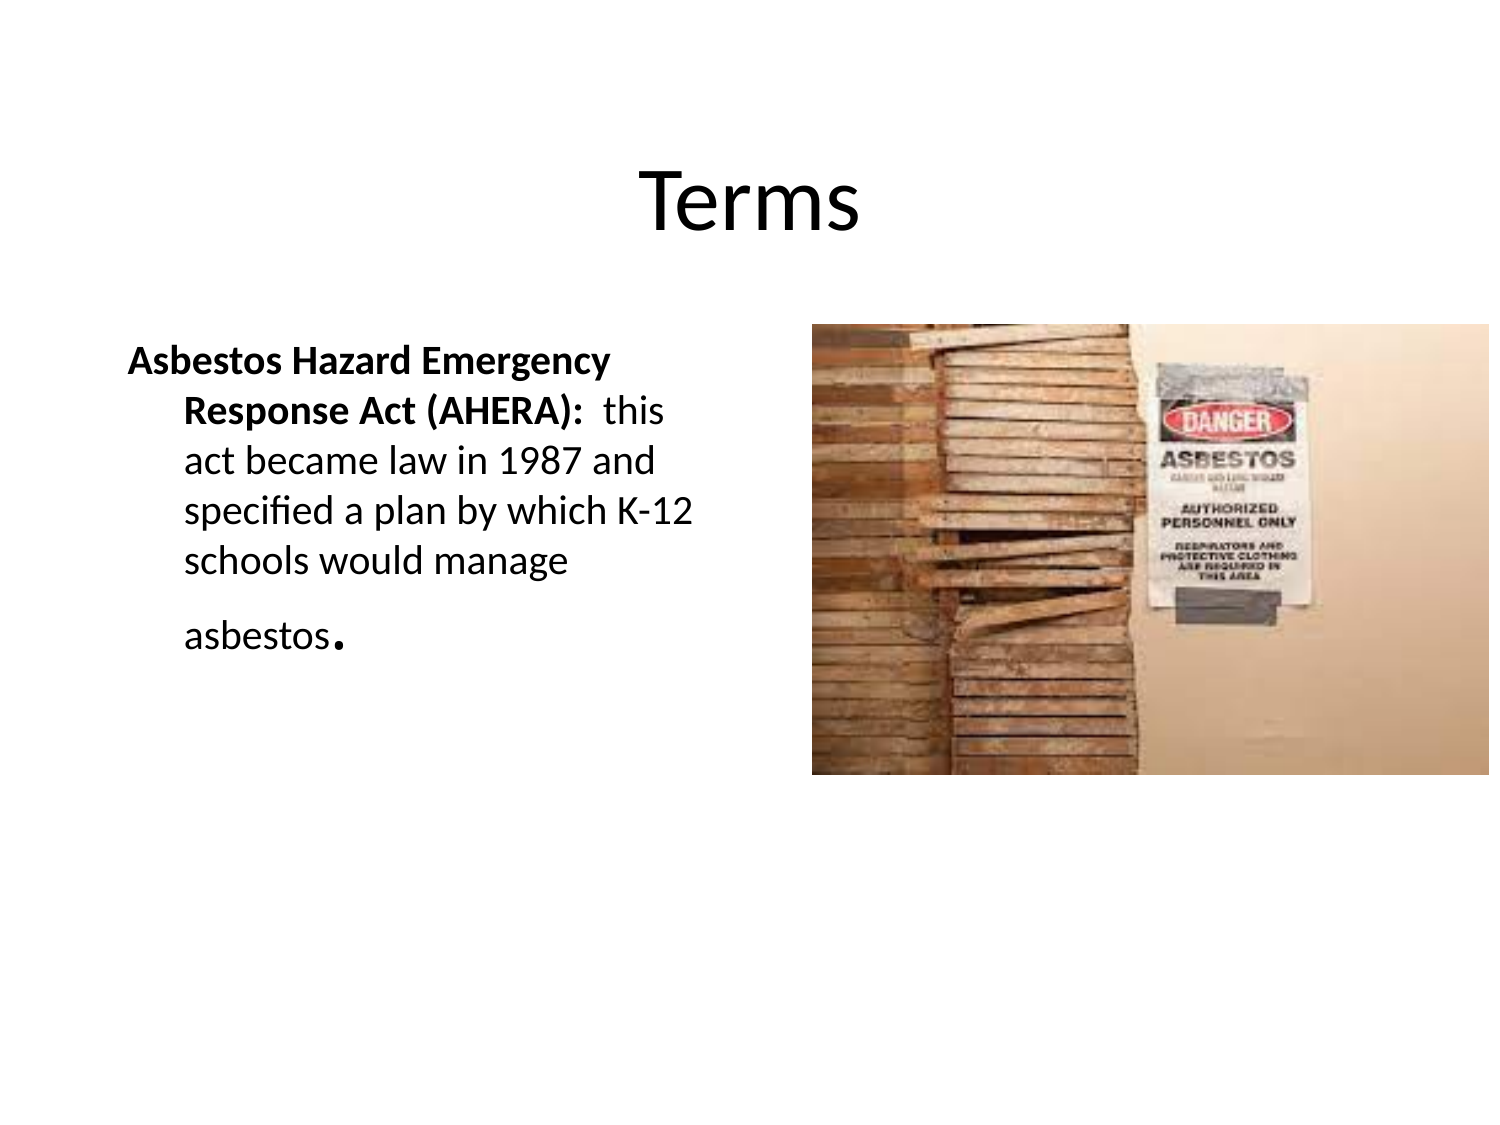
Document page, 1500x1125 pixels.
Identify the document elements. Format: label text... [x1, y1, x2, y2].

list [812, 324, 1489, 776]
title Terms [112, 99, 1388, 288]
list Asbestos Hazard Emergency Response Act (AHERA): this act became law in 1987 and specified a plan by which K-12 schools would manage asbestos. [112, 324, 738, 1000]
